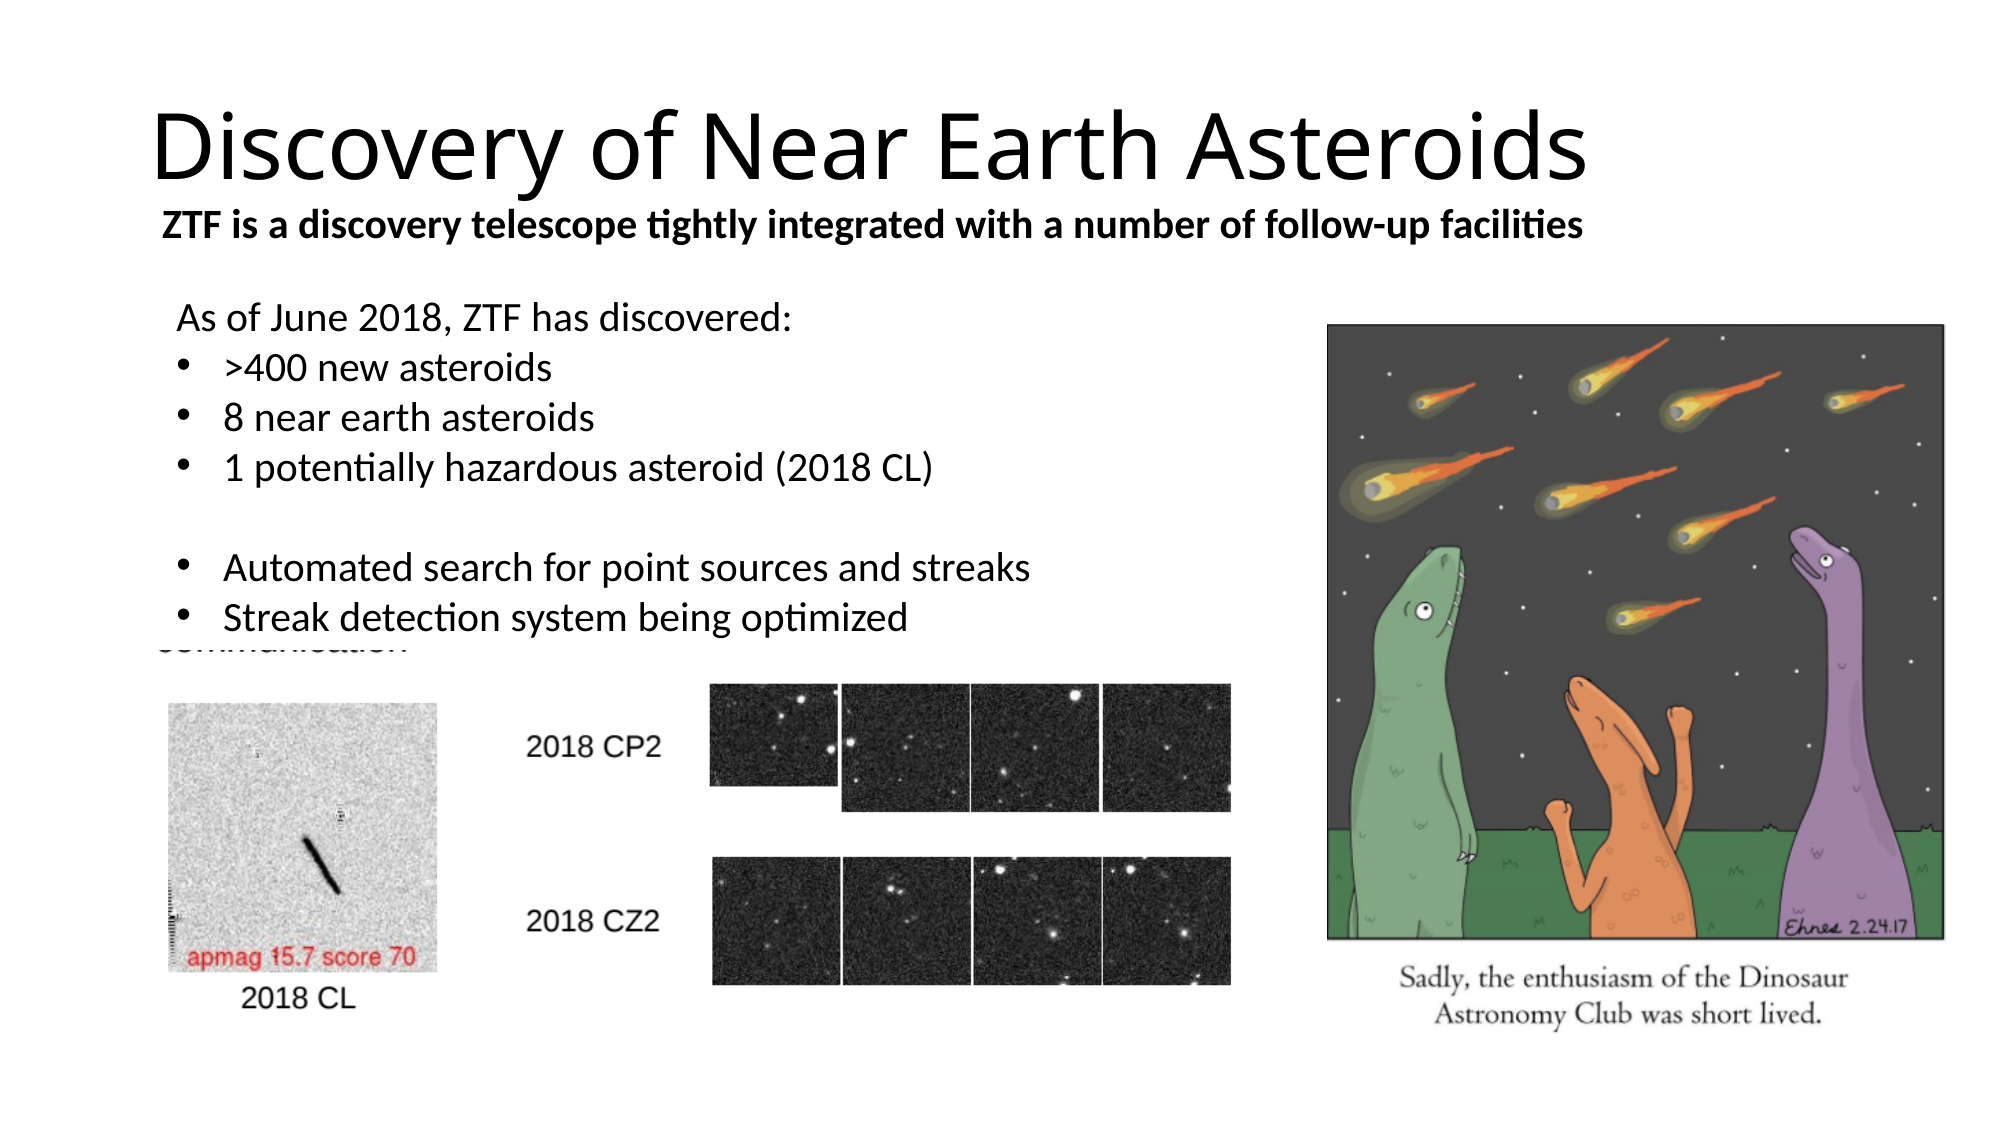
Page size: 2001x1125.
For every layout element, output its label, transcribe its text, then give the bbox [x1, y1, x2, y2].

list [134, 650, 1265, 1049]
text_box As of June 2018, ZTF has discovered: >400 new asteroids 8 near earth asteroids 1 potentially hazardous asteroid (2018 CL) Automated search for point sources and streaks Streak detection system being optimized [161, 282, 1394, 648]
text_box ZTF is a discovery telescope tightly integrated with a number of follow-up facilities [147, 189, 1609, 255]
title Discovery of Near Earth Asteroids [134, 40, 1860, 259]
picture [1327, 324, 1947, 1047]
